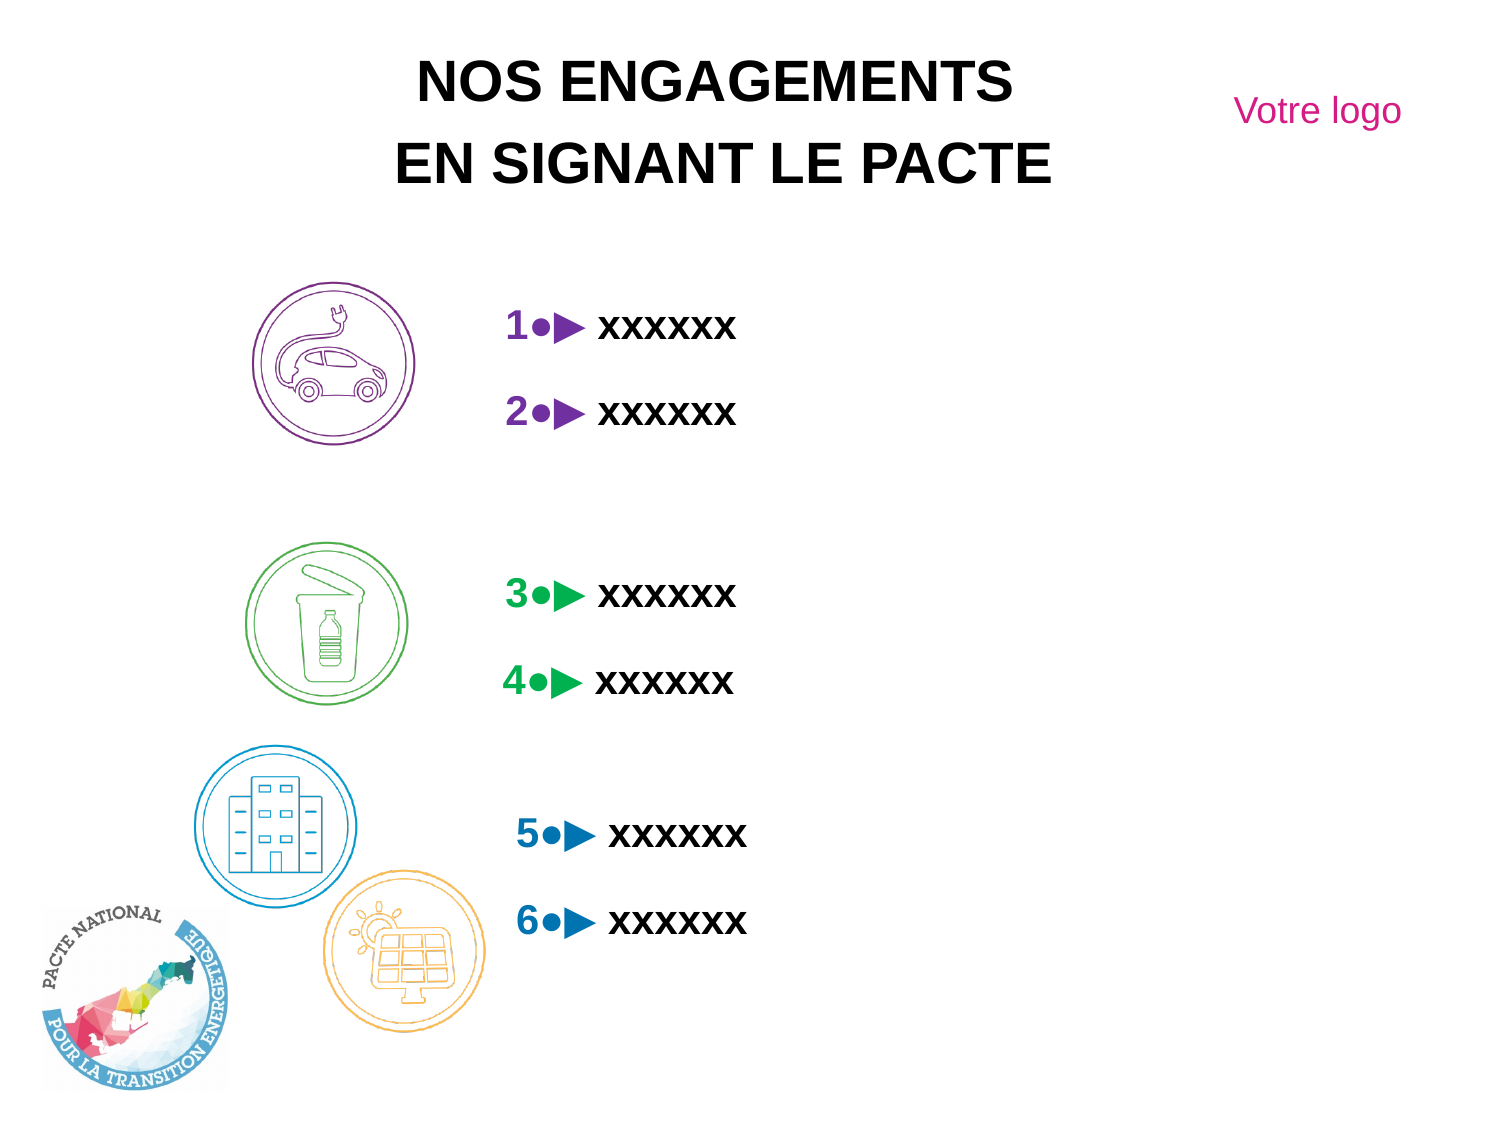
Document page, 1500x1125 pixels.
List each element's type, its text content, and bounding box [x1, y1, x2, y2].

text_box NOS ENGAGEMENTS EN SIGNANT LE PACTE [309, 66, 1137, 173]
text_box Votre logo [1140, 78, 1495, 138]
text_box 3●▶︎ xxxxxx [490, 558, 1500, 624]
text_box 5●▶︎ xxxxxx [501, 798, 1500, 864]
picture [241, 534, 413, 712]
picture [41, 737, 490, 1091]
text_box 1●▶︎ xxxxxx [490, 290, 1500, 356]
text_box 6●▶︎ xxxxxx [501, 885, 1500, 950]
text_box 2●▶︎ xxxxxx [490, 376, 1500, 442]
picture [248, 274, 420, 453]
text_box 4●▶︎ xxxxxx [488, 645, 1500, 710]
